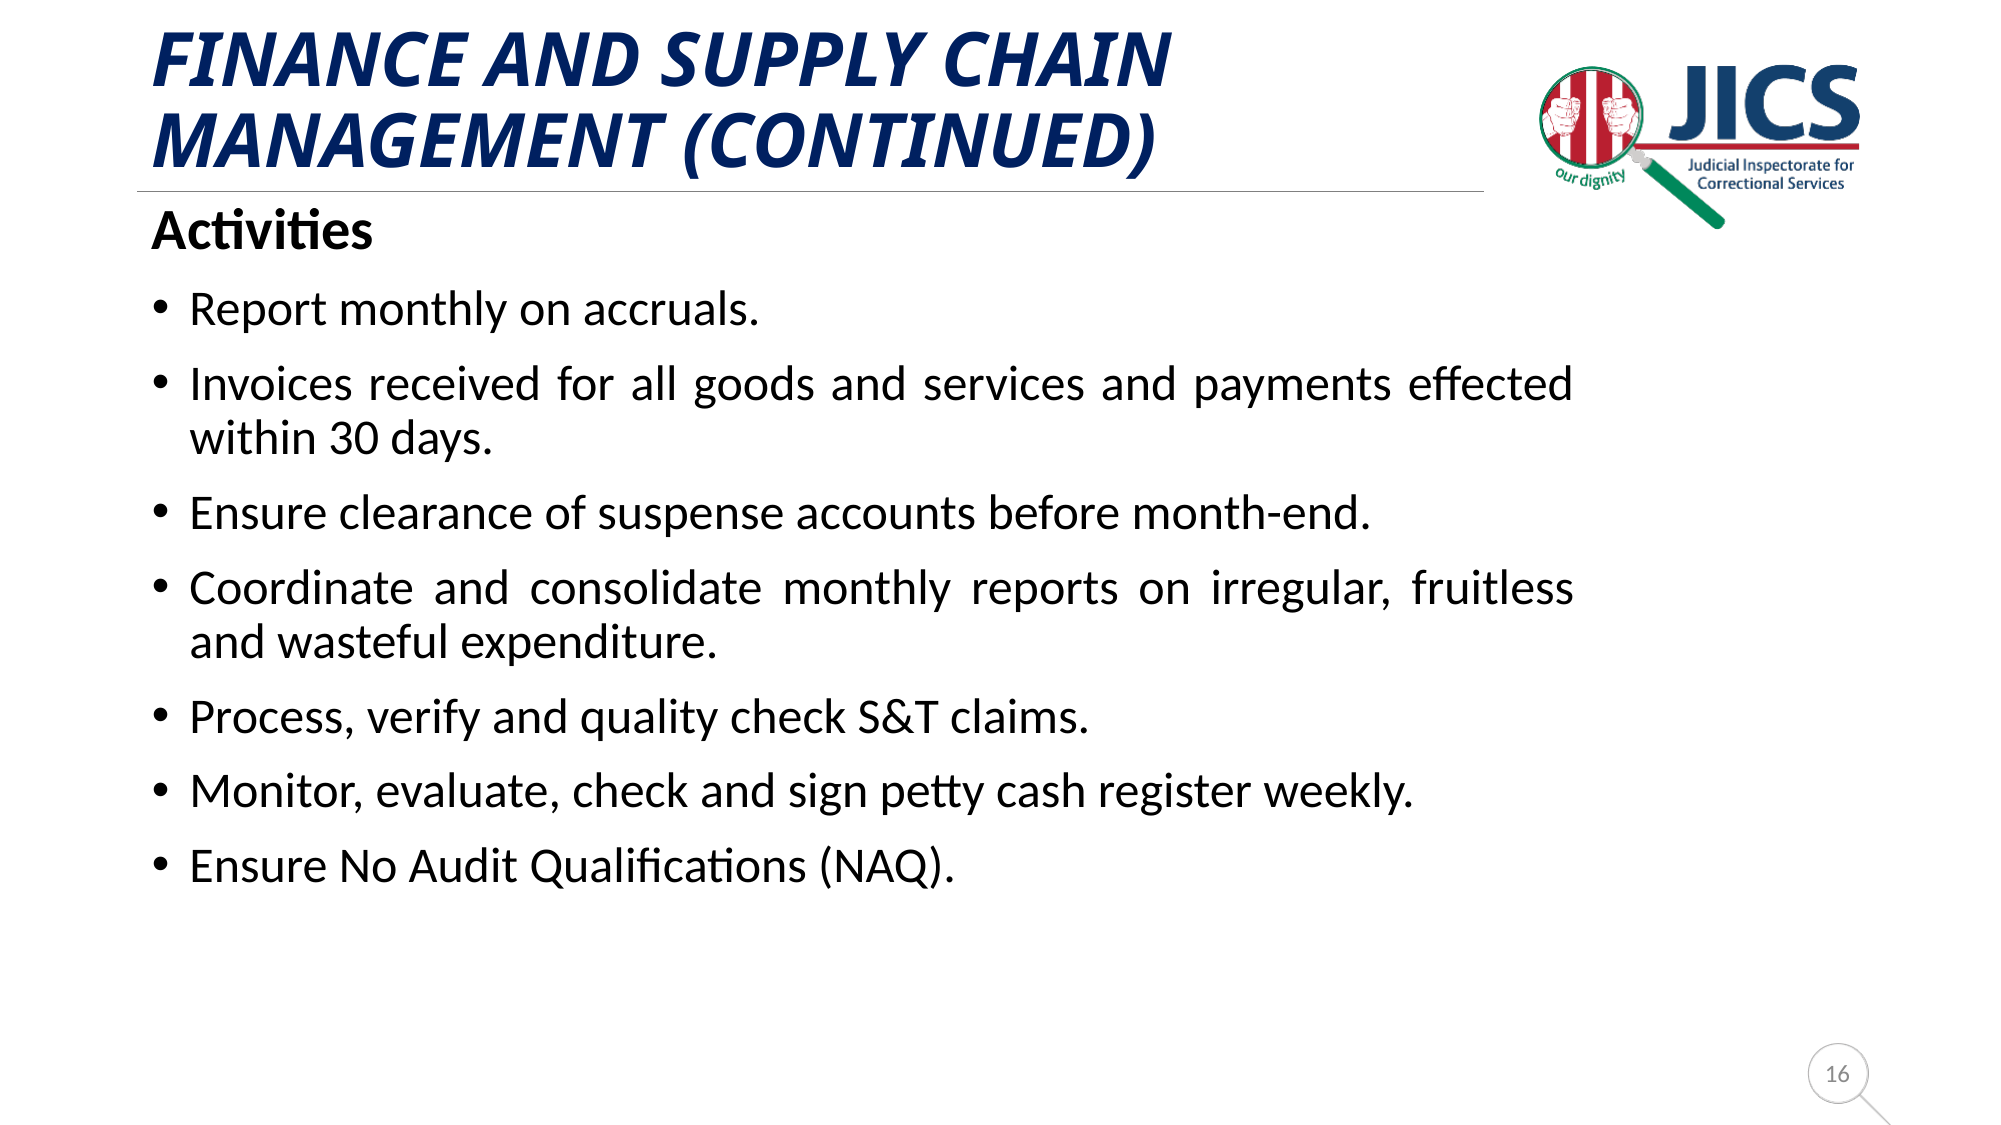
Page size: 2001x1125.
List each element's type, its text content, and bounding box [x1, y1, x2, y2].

picture [1590, 57, 1863, 233]
title Finance and Supply Chain Management (continued) [136, 4, 1675, 192]
slide_number 16 [1415, 1042, 1866, 1103]
picture [1807, 1042, 1902, 1125]
list Activities Report monthly on accruals. Invoices received for all goods and services and payments effected within 30 days. Ensure clearance of suspense accounts before month-end. Coordinate and consolidate monthly reports on irregular, fruitless and wasteful expenditure. Process, verify and quality check S&T claims. Monitor, evaluate, check and sign petty cash register weekly. Ensure No Audit Qualifications (NAQ). [136, 191, 1590, 1055]
